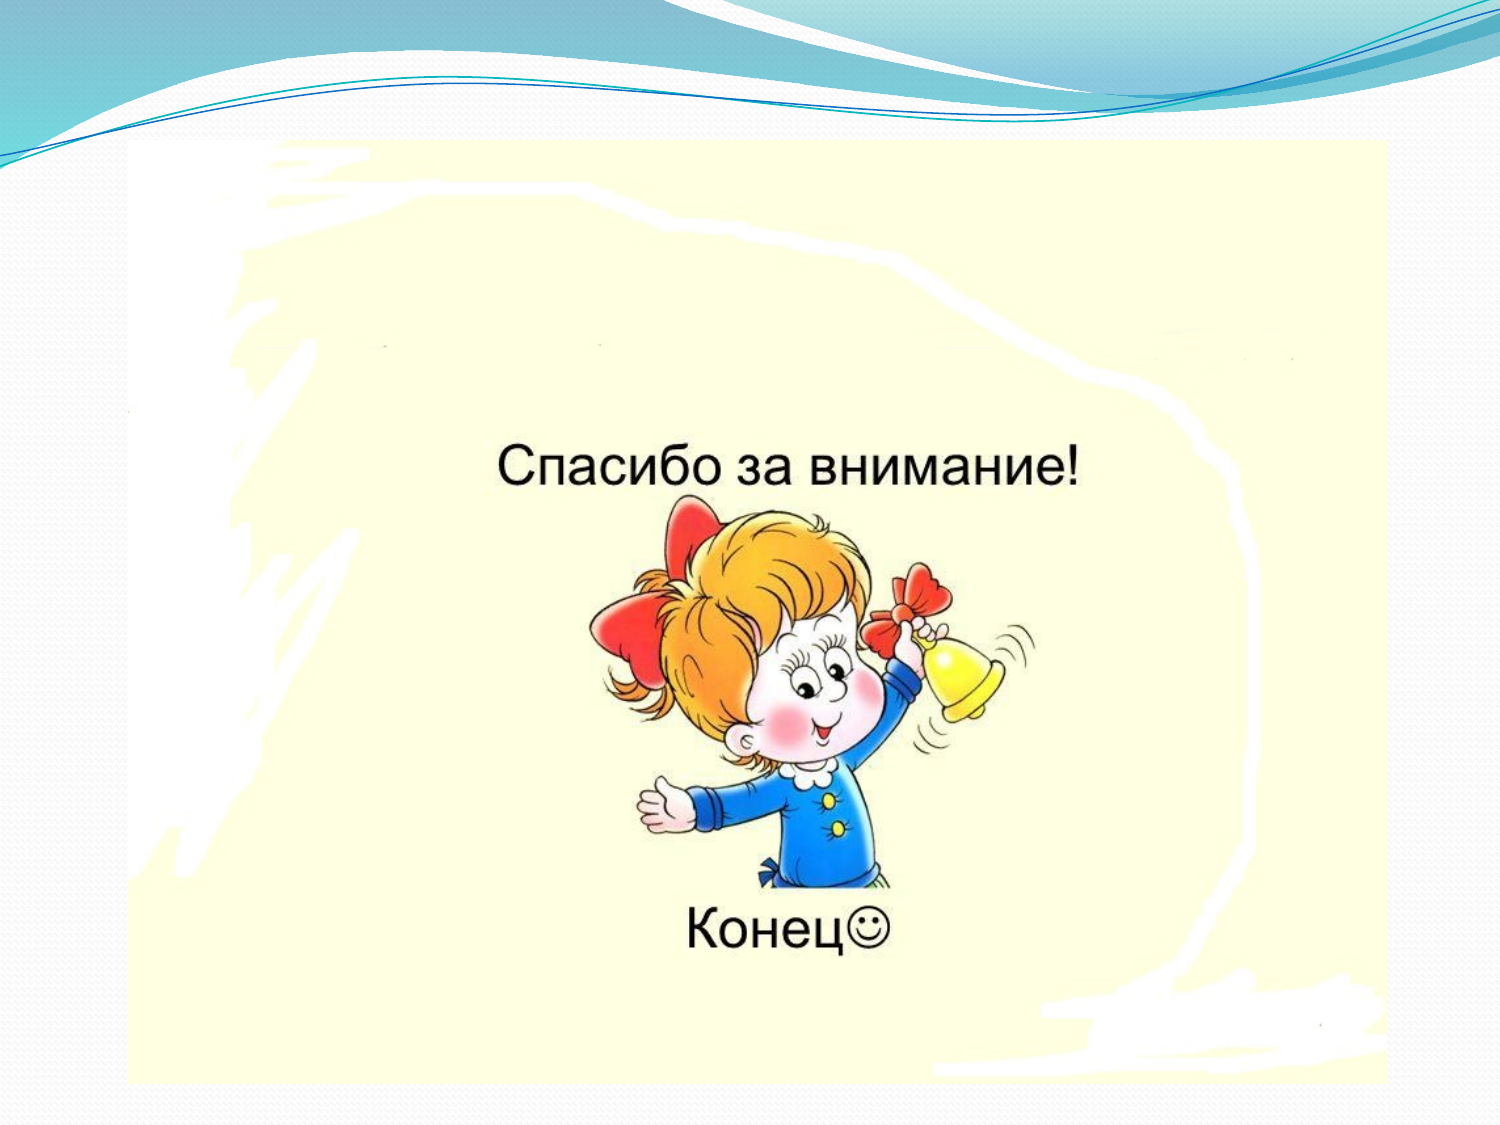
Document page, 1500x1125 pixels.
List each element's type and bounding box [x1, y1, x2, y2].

picture [128, 140, 1387, 1085]
